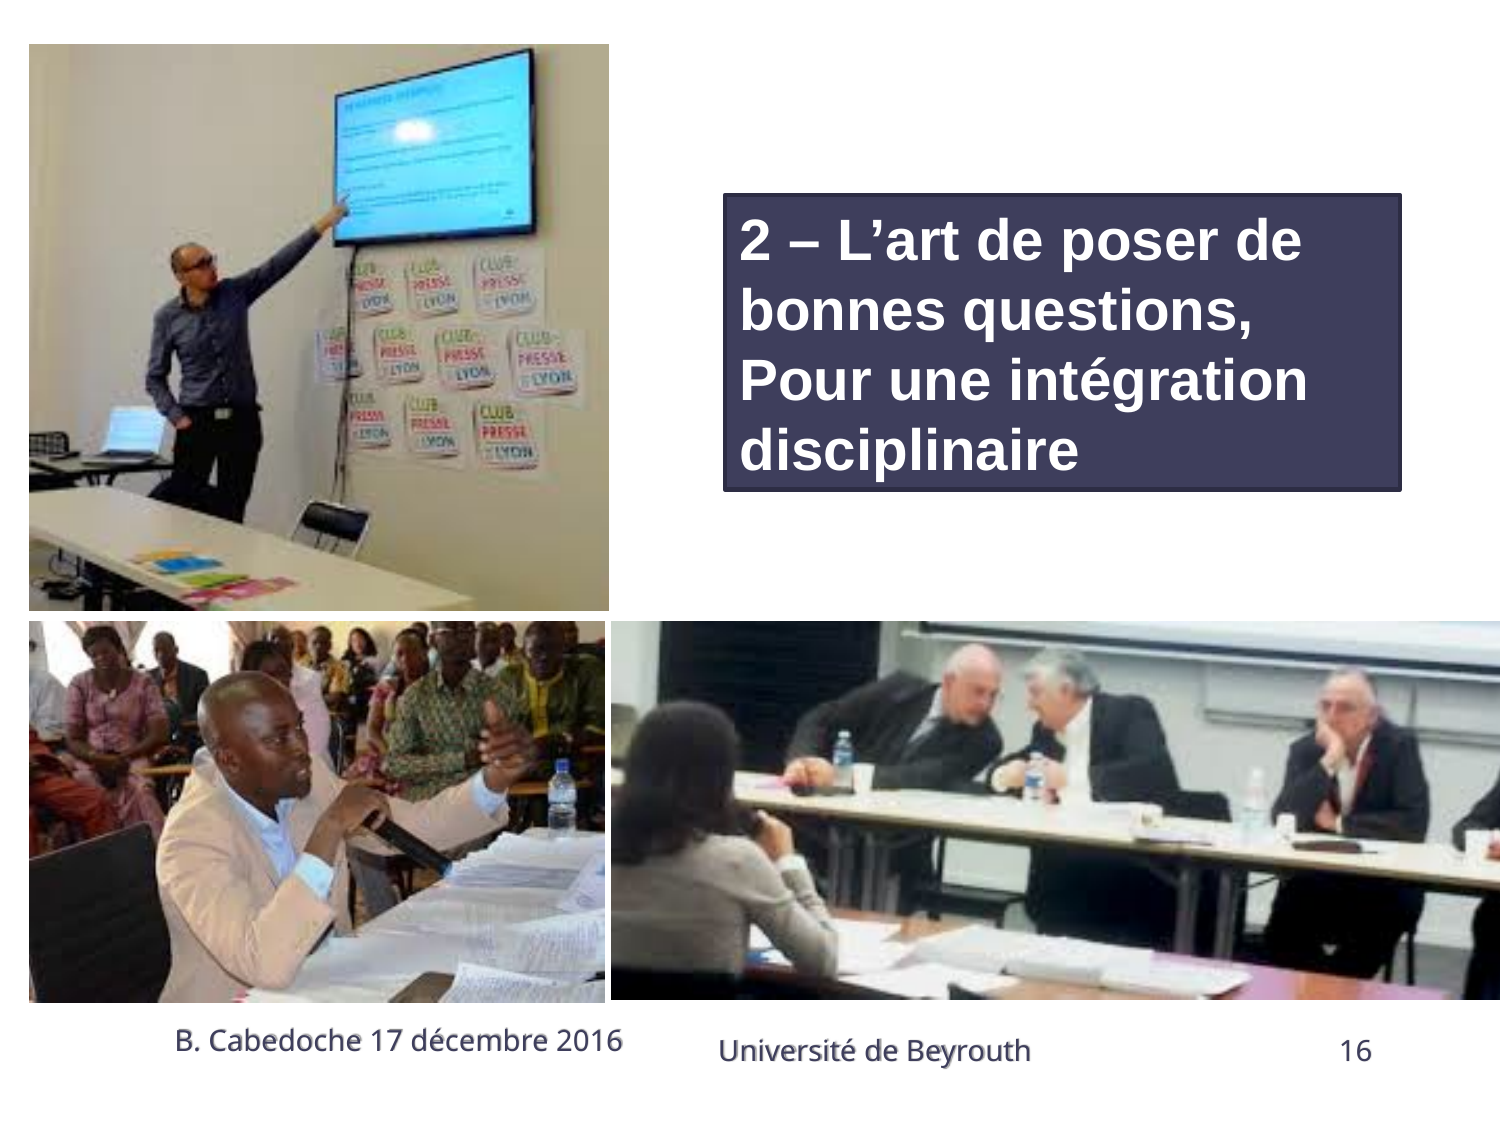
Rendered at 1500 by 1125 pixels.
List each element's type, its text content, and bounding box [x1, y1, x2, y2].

slide_number 16 [1074, 1024, 1388, 1101]
slide_number B. Cabedoche 17 décembre 2016 [159, 1014, 641, 1125]
picture [29, 44, 609, 611]
footer Université de Beyrouth [643, 1024, 1226, 1125]
text_box 2 – L’art de poser de bonnes questions, Pour une intégration disciplinaire [723, 193, 1402, 492]
picture [29, 621, 605, 1003]
picture [611, 621, 1500, 1000]
